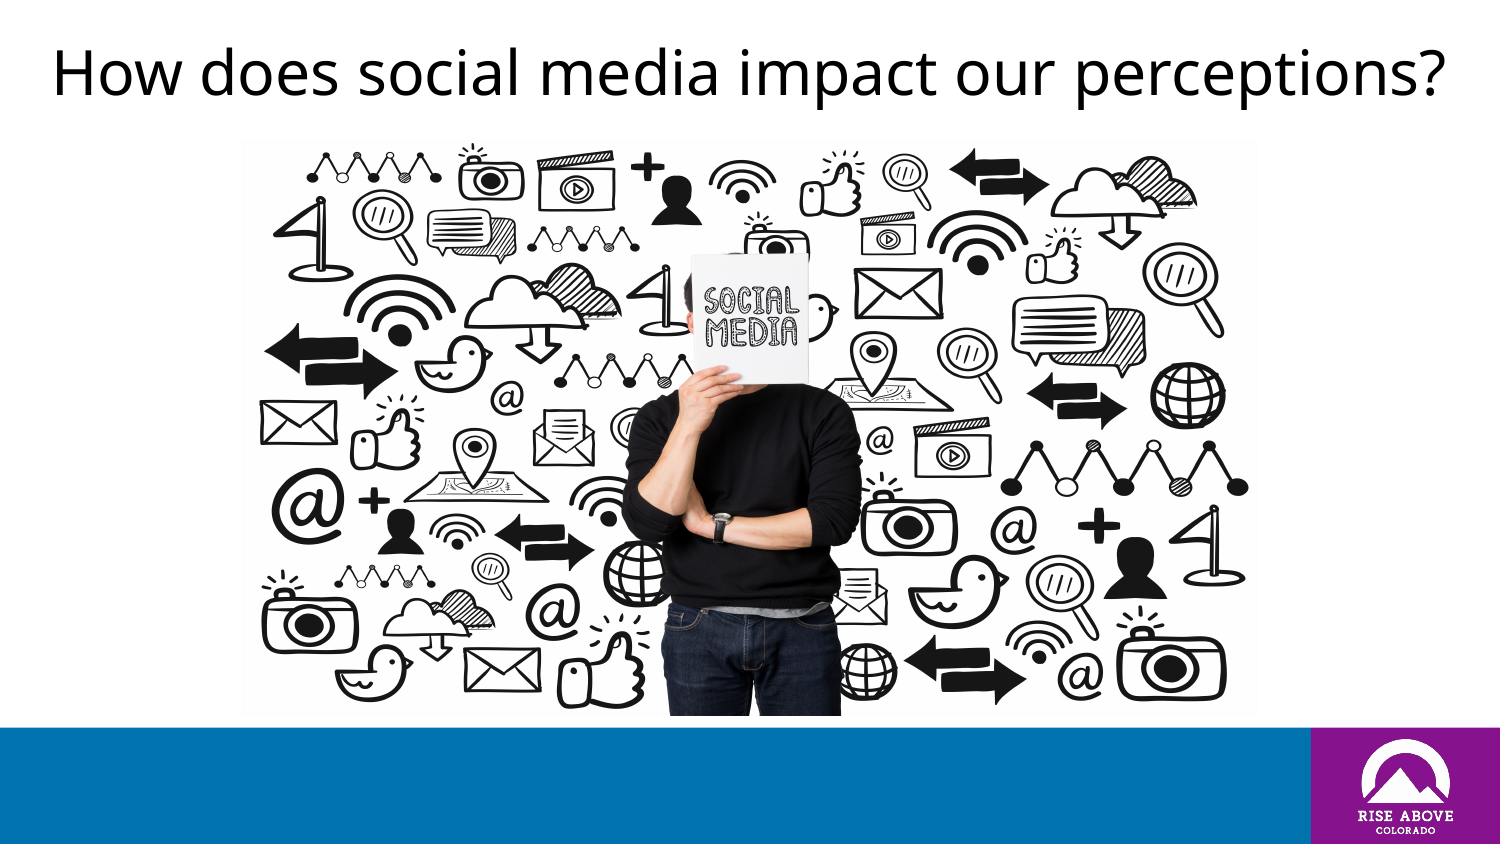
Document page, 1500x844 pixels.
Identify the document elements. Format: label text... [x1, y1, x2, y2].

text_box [0, 727, 1500, 844]
title How does social media impact our perceptions? [0, 0, 1500, 141]
picture [243, 140, 1257, 716]
